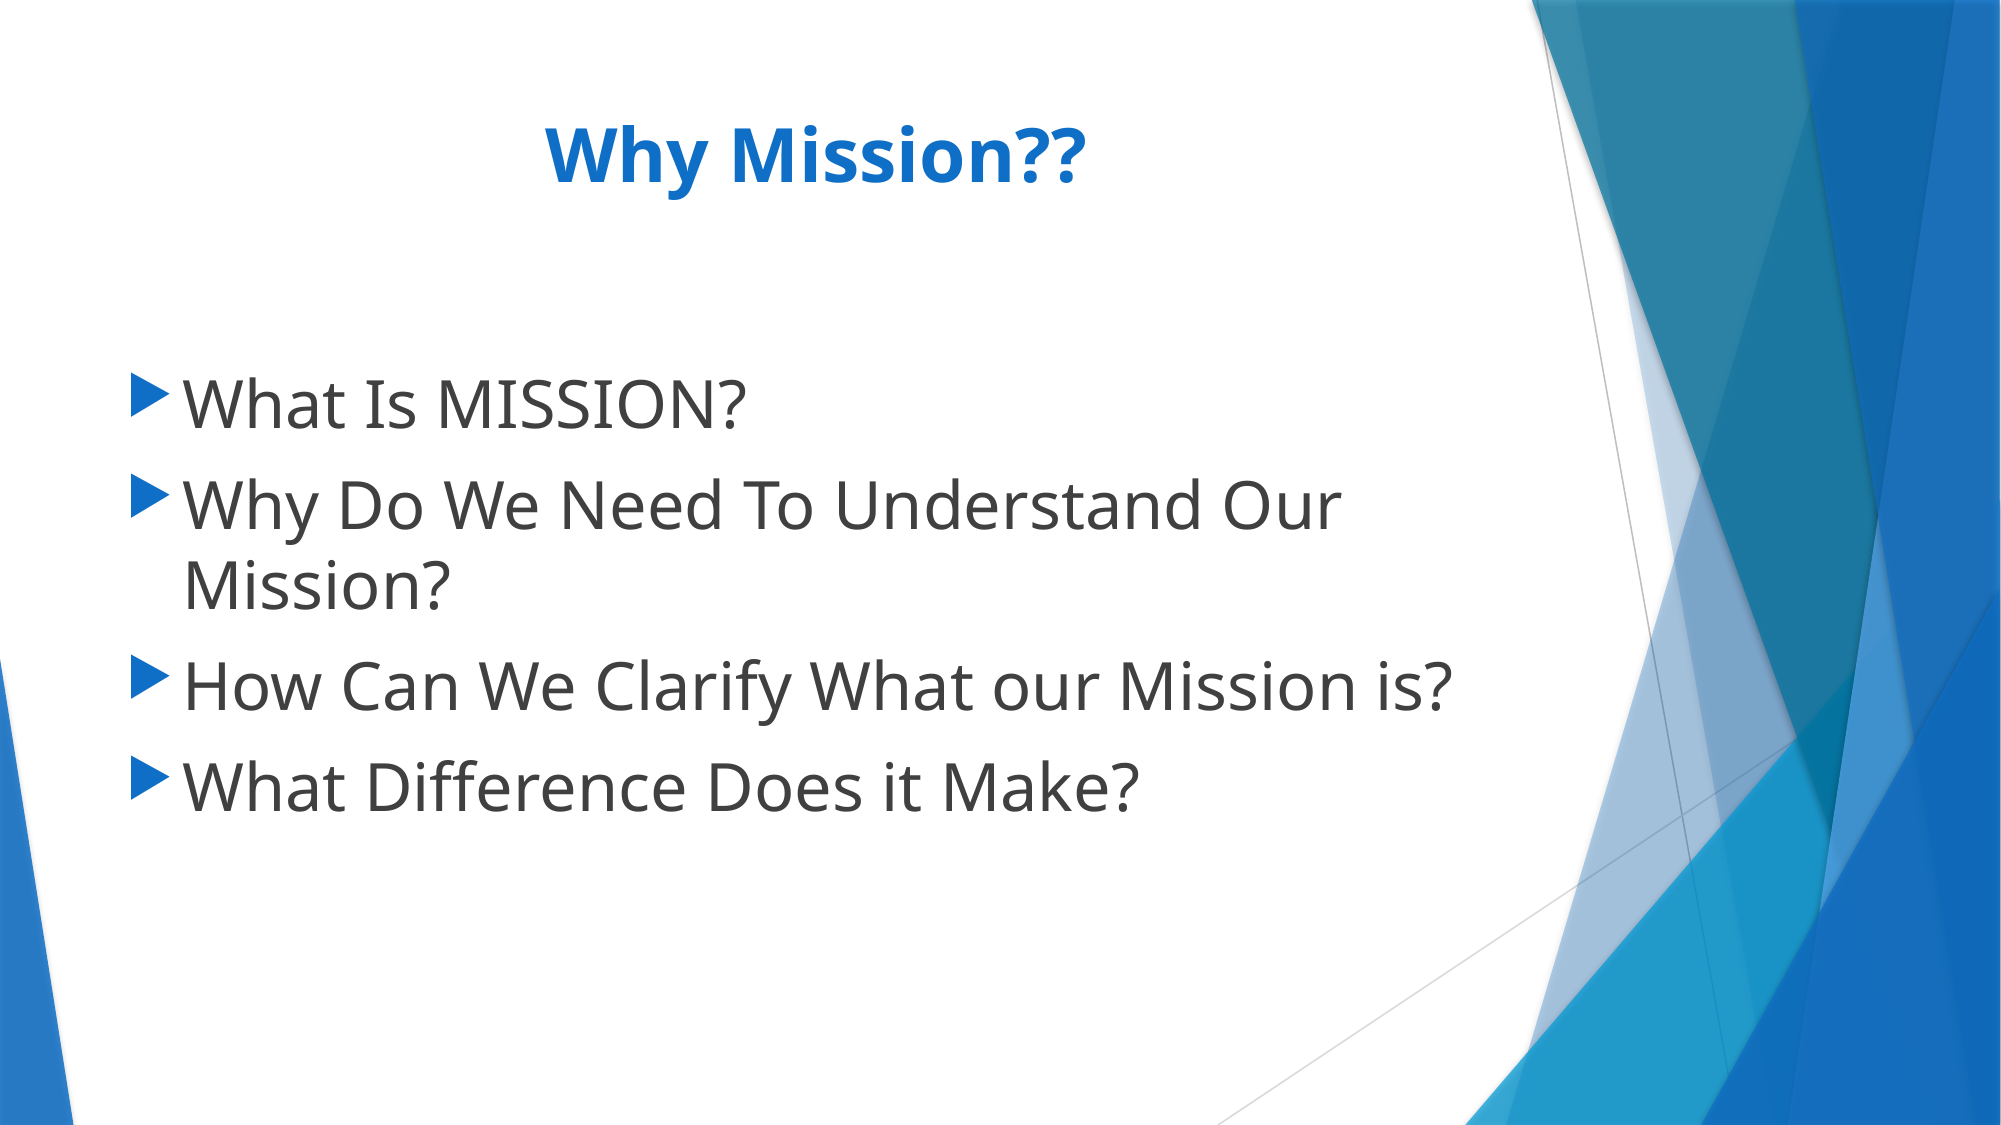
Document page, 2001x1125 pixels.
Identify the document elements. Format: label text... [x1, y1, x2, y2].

title Why Mission?? [111, 99, 1522, 317]
list What Is MISSION? Why Do We Need To Understand Our Mission? How Can We Clarify What our Mission is? What Difference Does it Make? [111, 354, 1522, 992]
